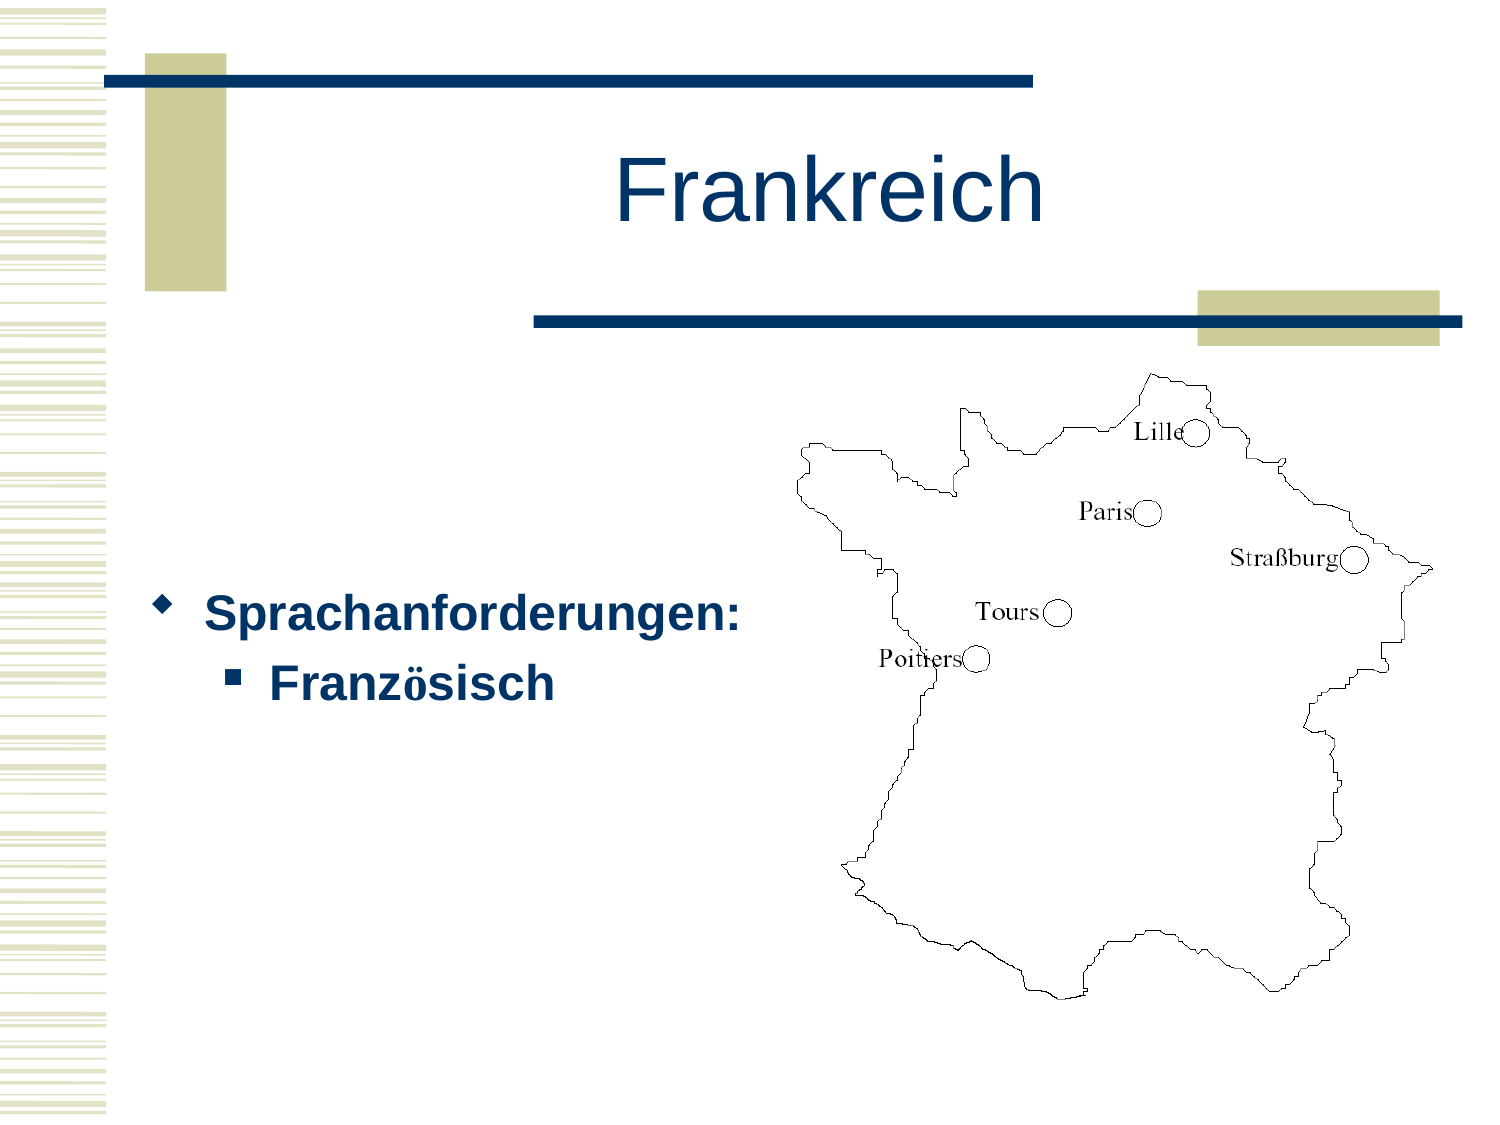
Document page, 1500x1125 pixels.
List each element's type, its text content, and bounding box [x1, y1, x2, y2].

title Frankreich [225, 99, 1436, 288]
list Sprachanforderungen: Französisch [132, 363, 773, 1000]
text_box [797, 362, 1439, 1001]
